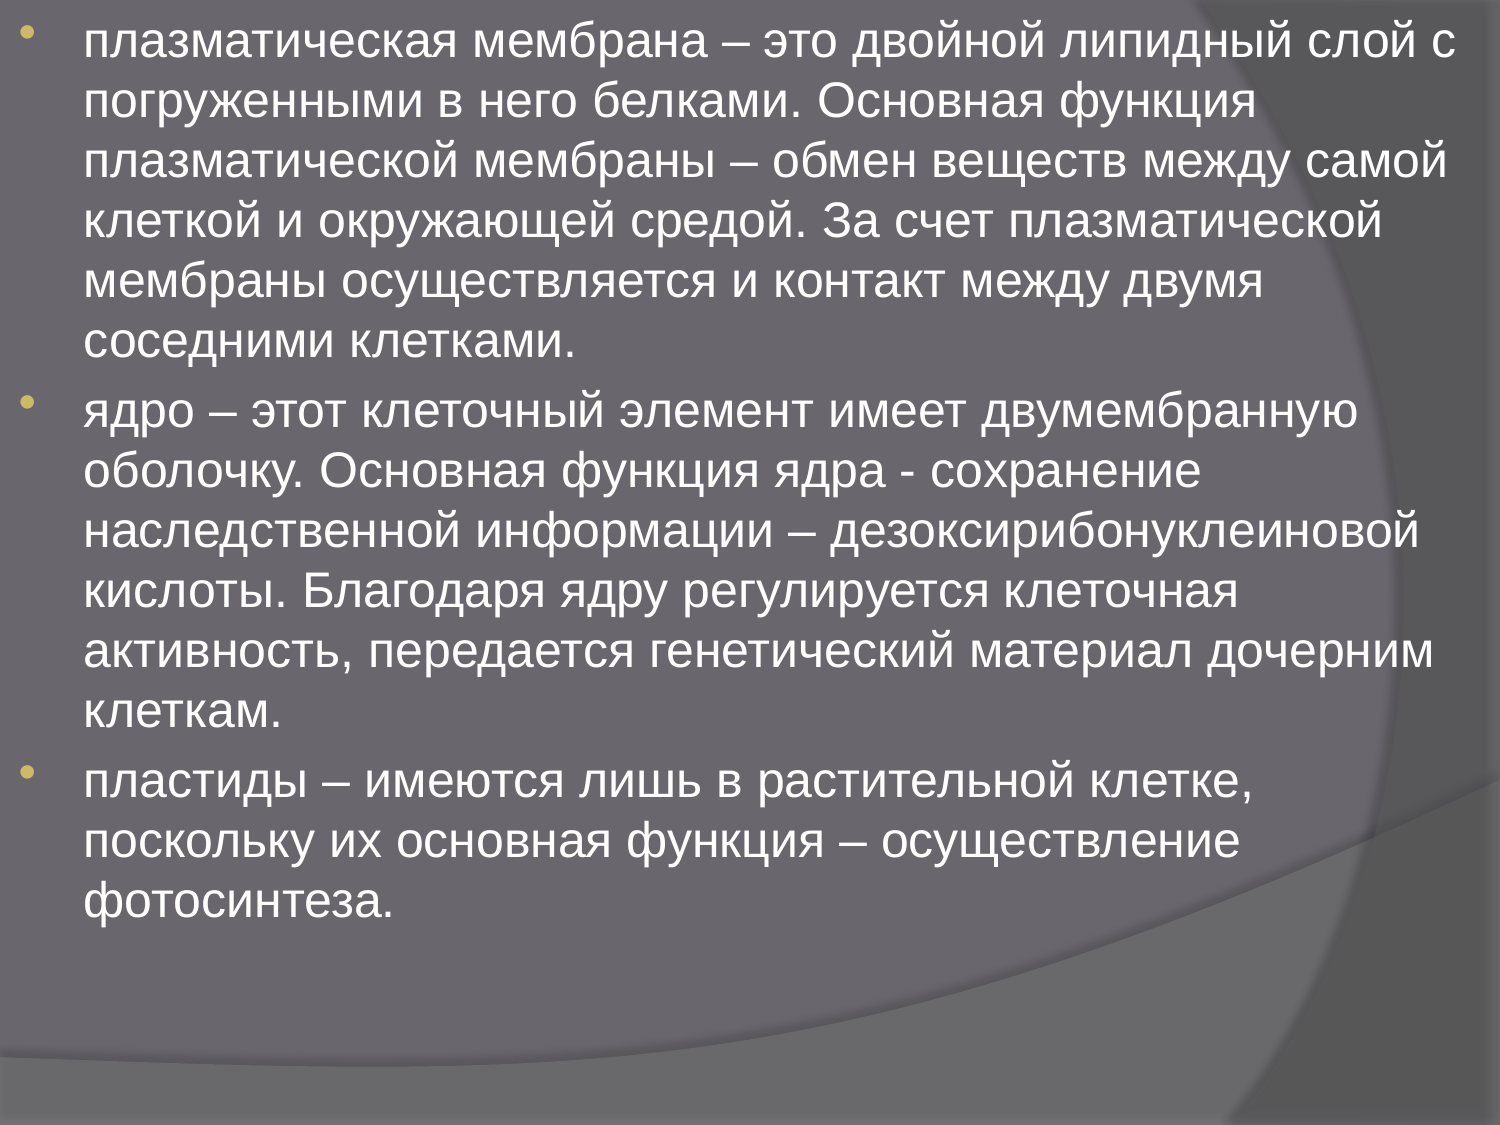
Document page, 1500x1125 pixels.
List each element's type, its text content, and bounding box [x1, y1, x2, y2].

list плазматическая мембрана – это двойной липидный слой с погруженными в него белками. Основная функция плазматической мембраны – обмен веществ между самой клеткой и окружающей средой. За счет плазматической мембраны осуществляется и контакт между двумя соседними клетками. ядро – этот клеточный элемент имеет двумембранную оболочку. Основная функция ядра - сохранение наследственной информации – дезоксирибонуклеиновой кислоты. Благодаря ядру регулируется клеточная активность, передается генетический материал дочерним клеткам. пластиды – имеются лишь в растительной клетке, поскольку их основная функция – осуществление фотосинтеза. [0, 0, 1500, 1125]
